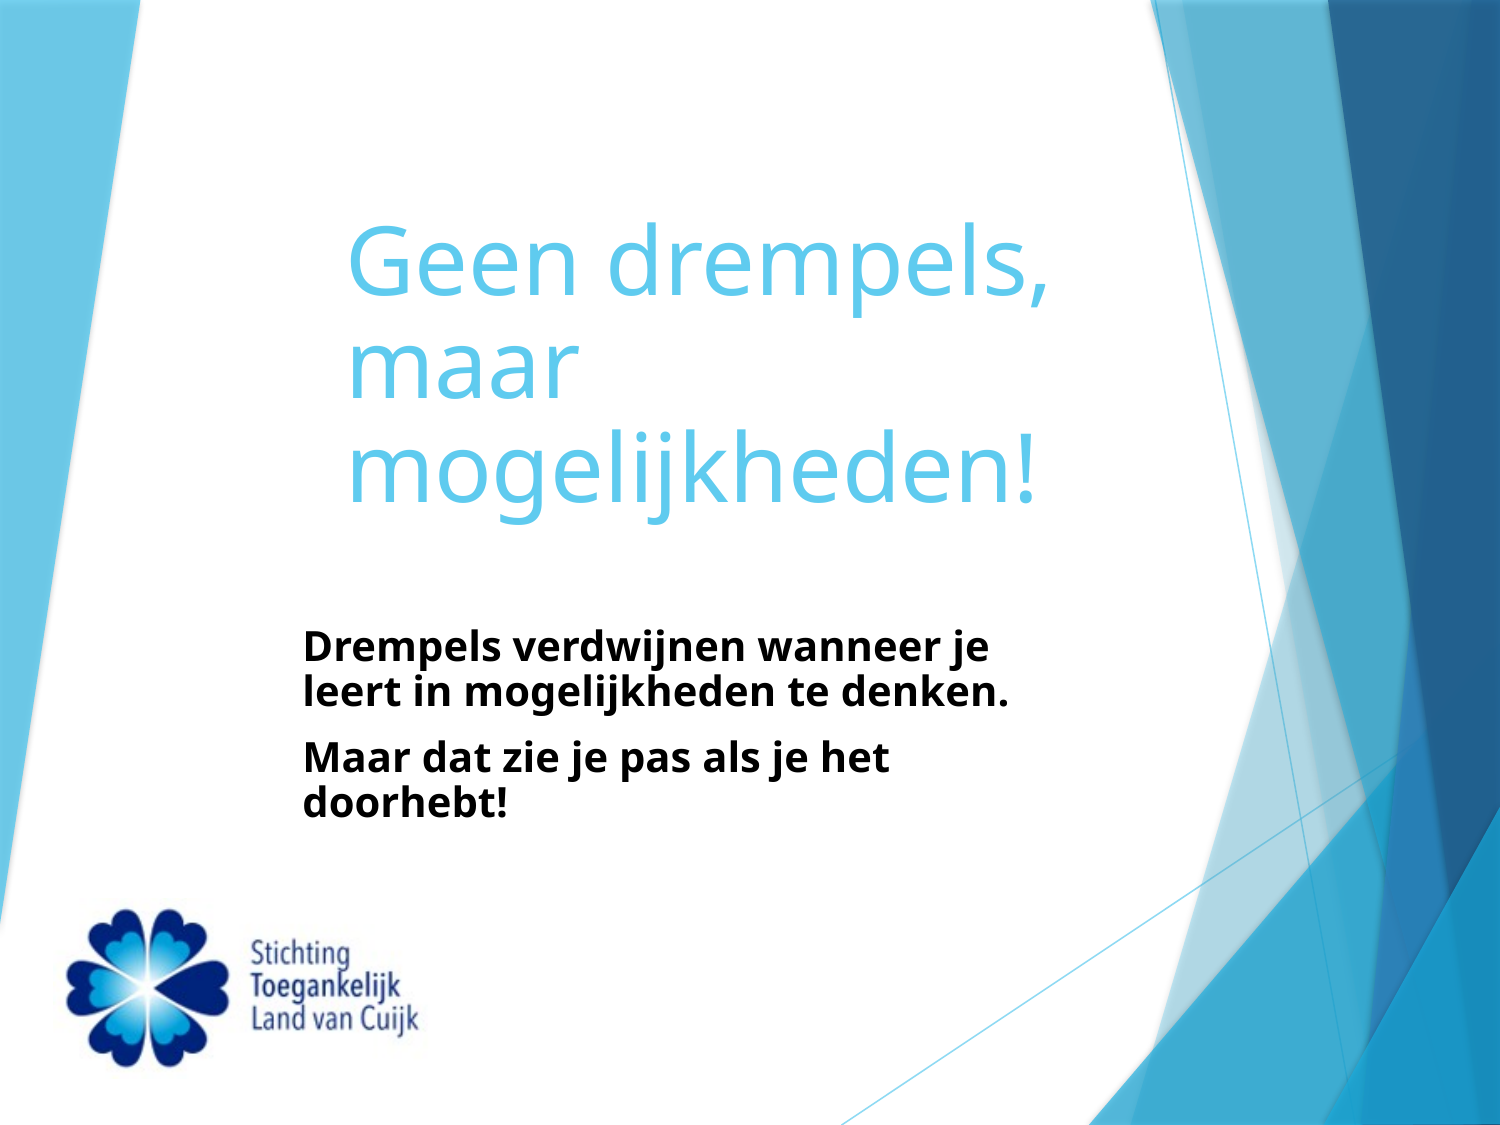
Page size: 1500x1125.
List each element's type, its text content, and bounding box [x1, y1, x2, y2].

title Geen drempels, maar mogelijkheden! [330, 151, 1084, 531]
picture [53, 898, 433, 1080]
subtitle Drempels verdwijnen wanneer je leert in mogelijkheden te denken. Maar dat zie je pas als je het doorhebt! [287, 617, 1104, 831]
